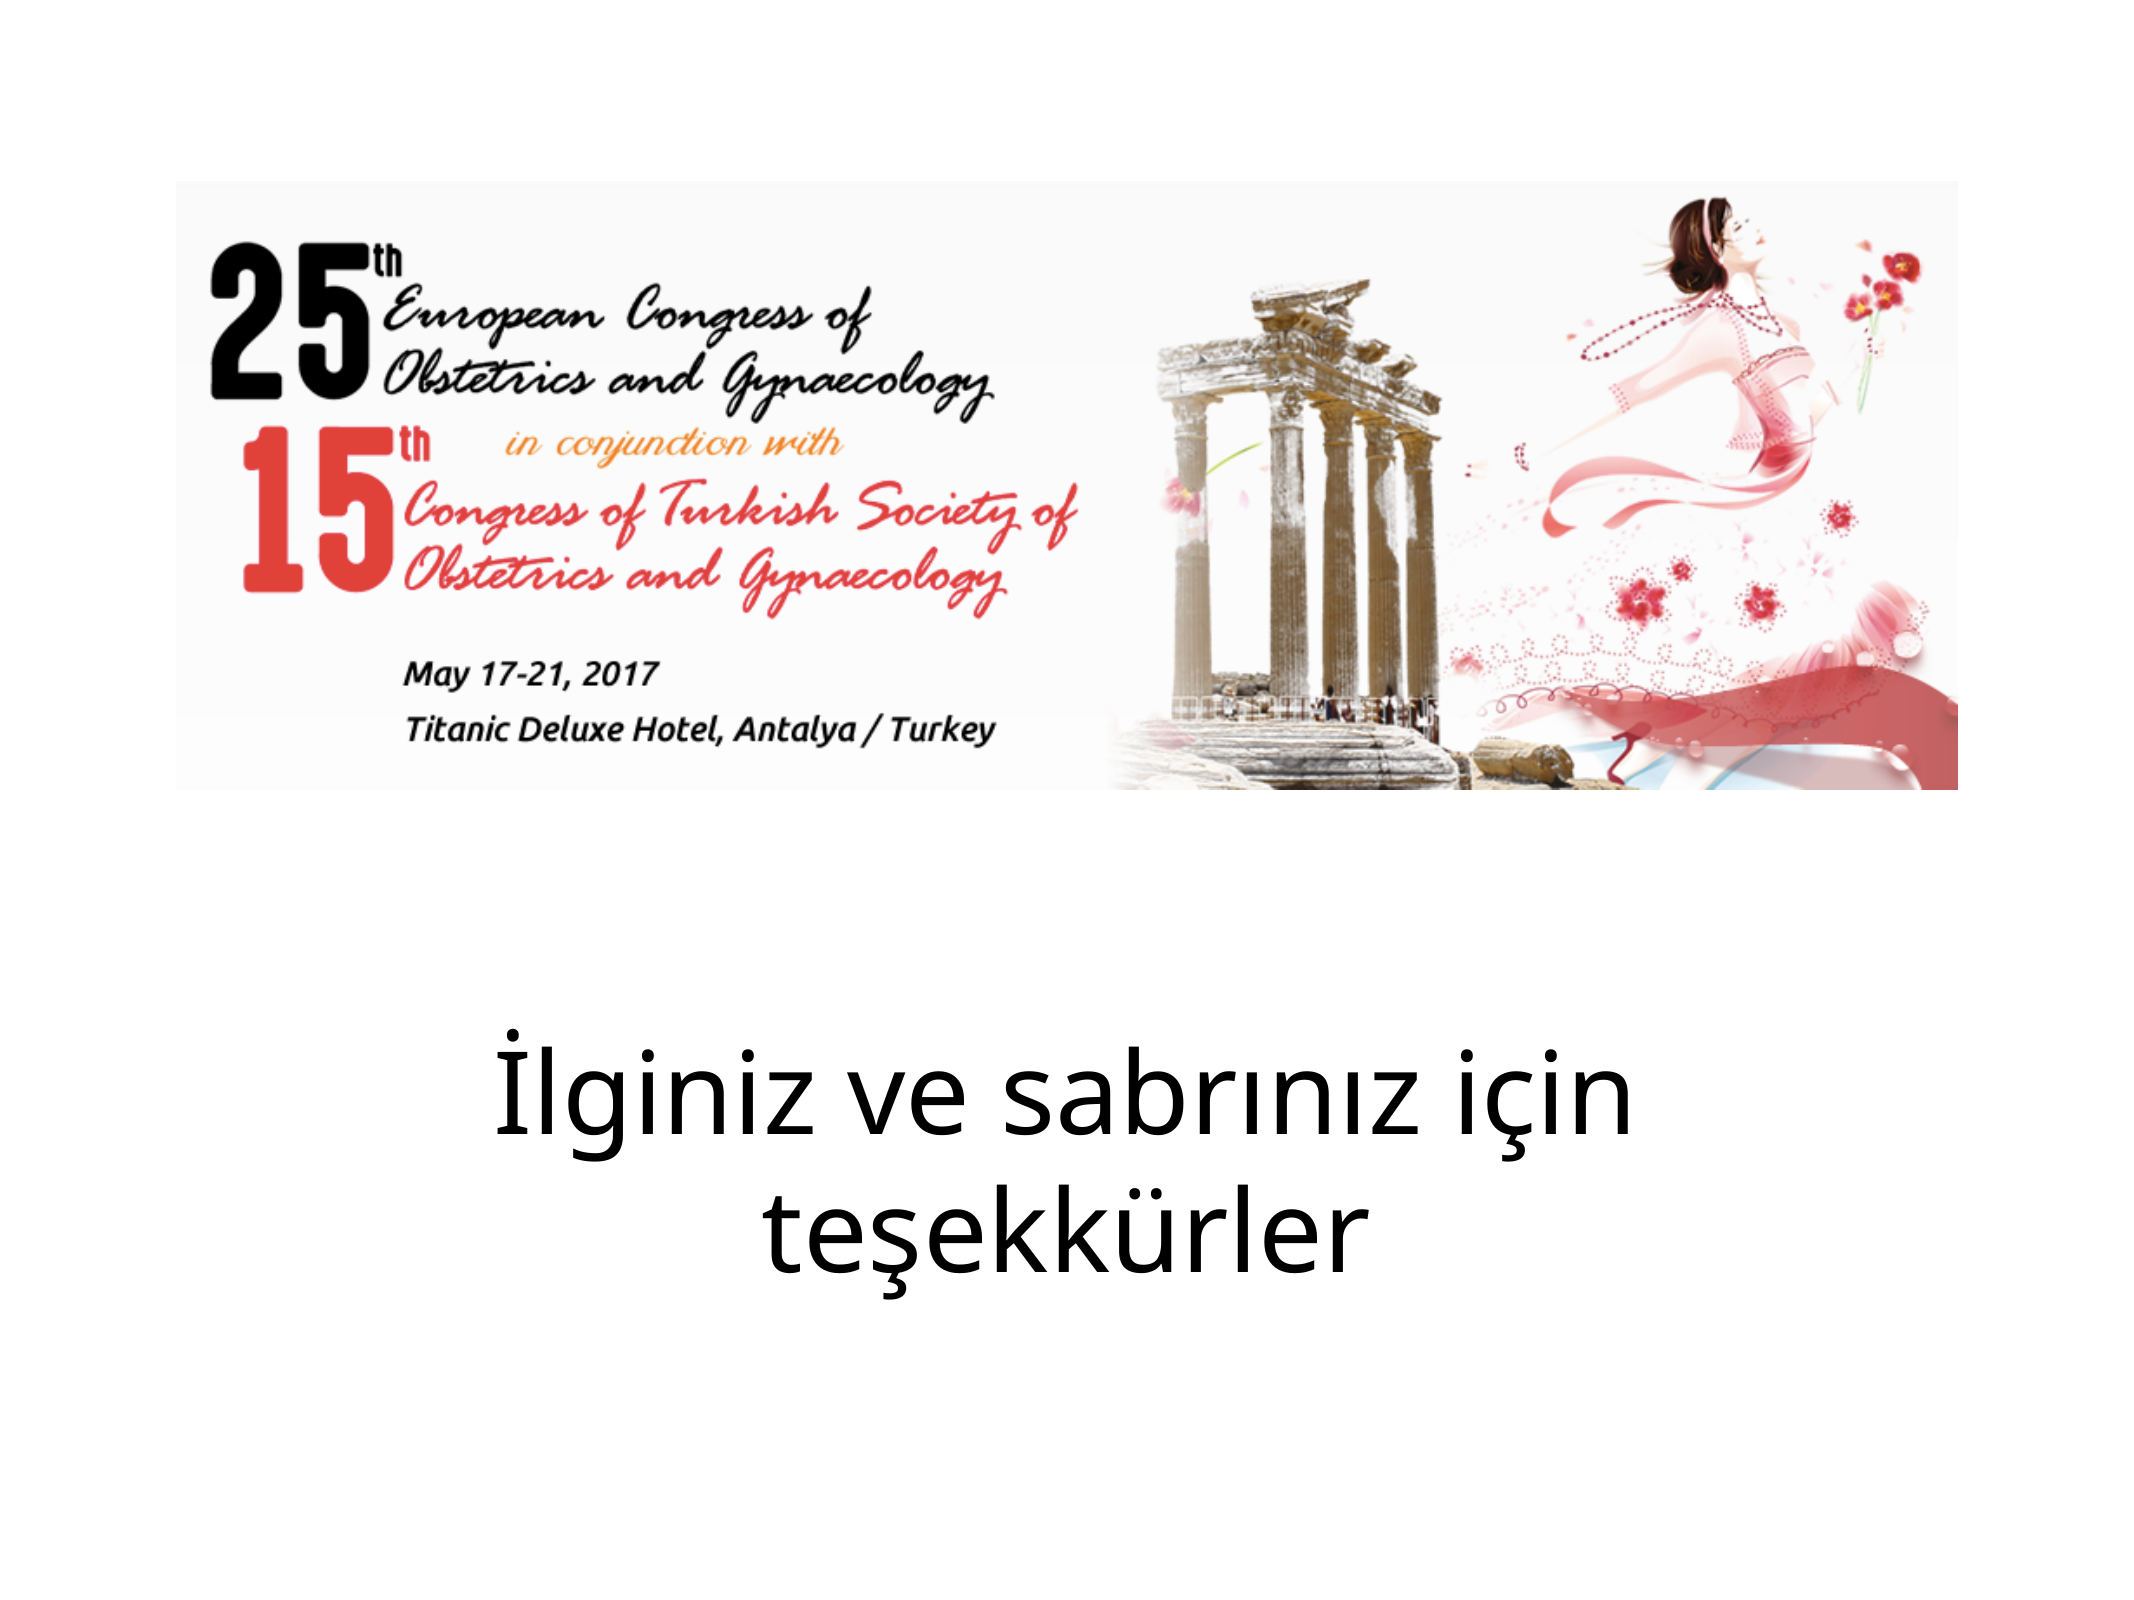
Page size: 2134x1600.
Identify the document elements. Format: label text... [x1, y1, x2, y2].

picture [175, 180, 1958, 791]
title İlginiz ve sabrınız için teşekkürler [207, 1064, 1926, 1251]
